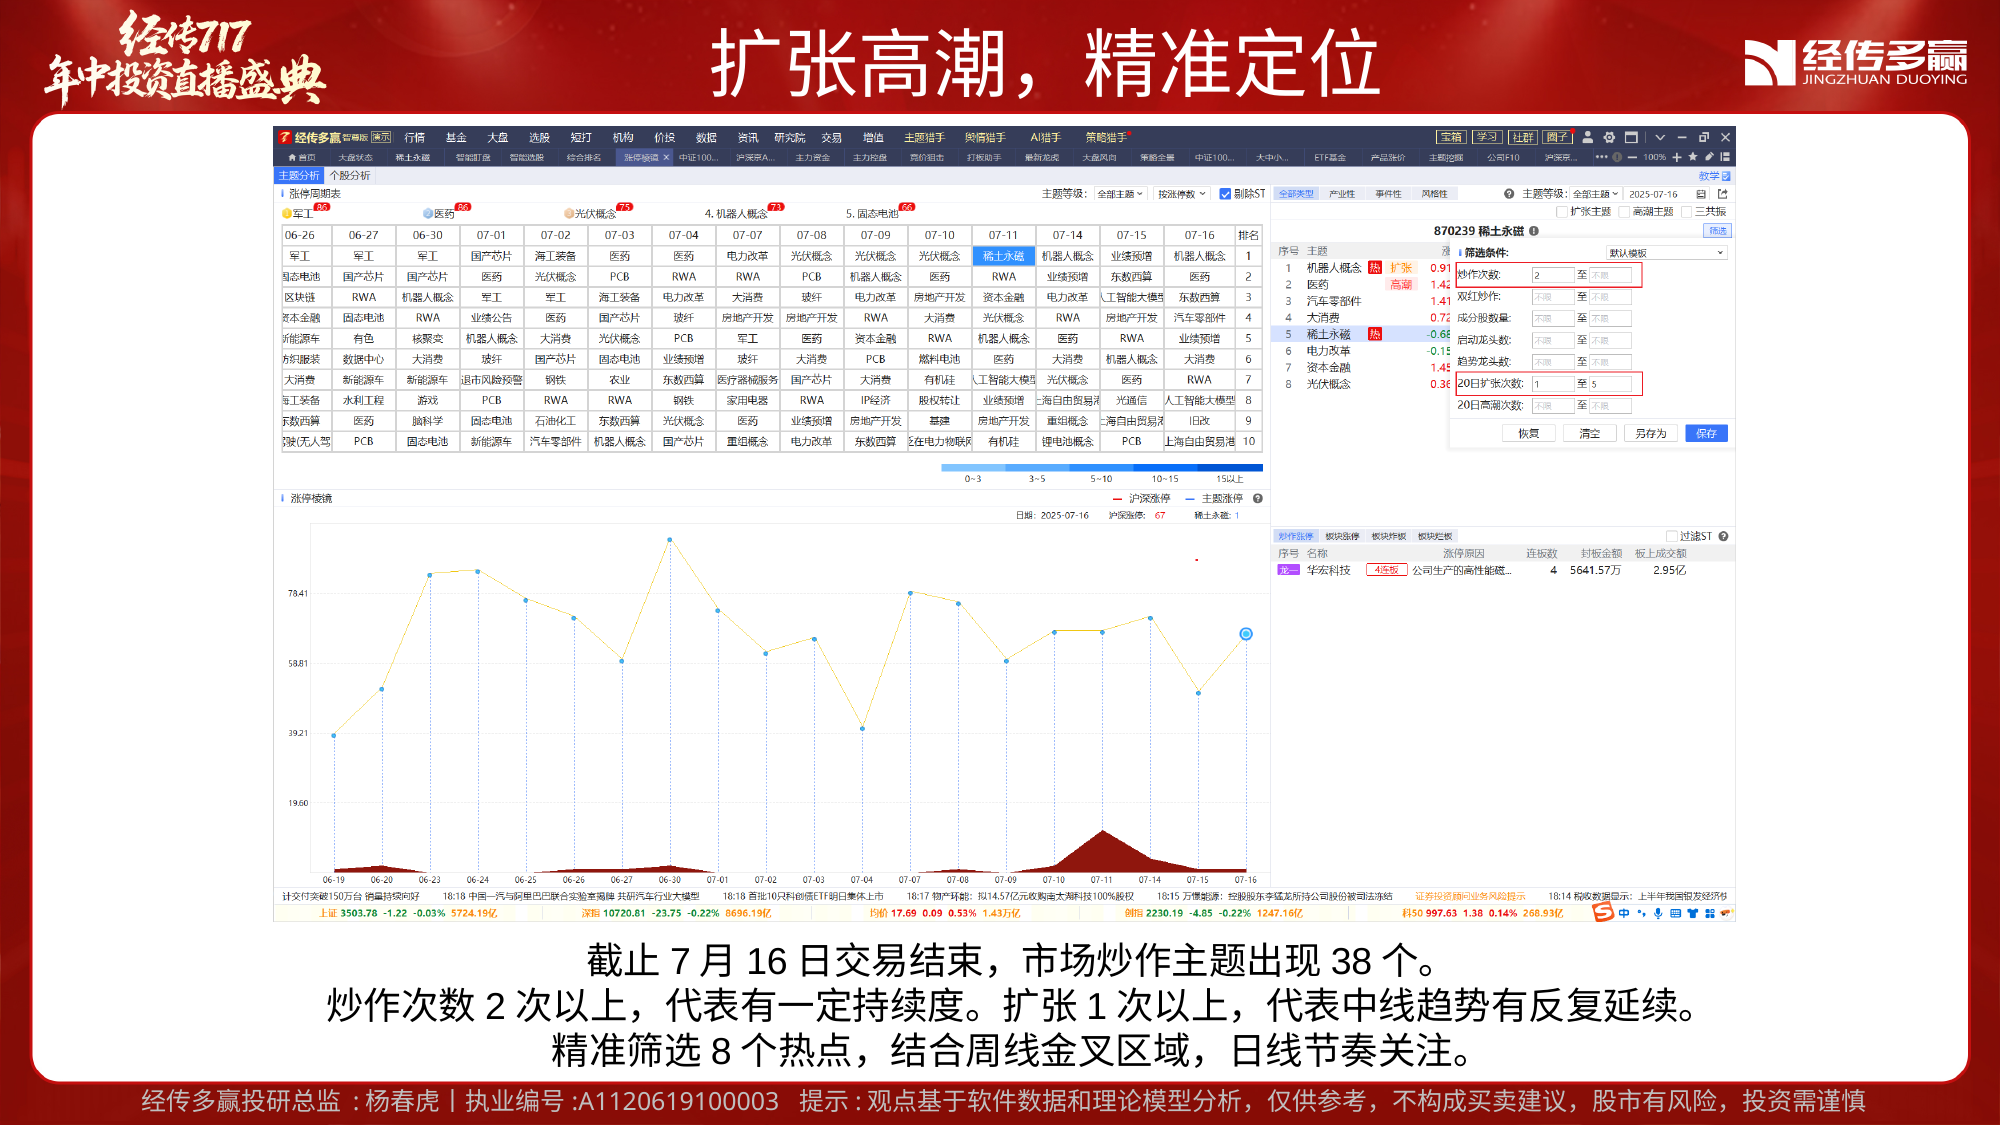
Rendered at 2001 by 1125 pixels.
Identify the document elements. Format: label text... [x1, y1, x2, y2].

text_box 截止7月16日交易结束，市场炒作主题出现38个。 炒作次数2次以上，代表有一定持续度。扩张1次以上，代表中线趋势有反复延续。 精准筛选8个热点，结合周线金叉区域，日线节奏关注。 [226, 929, 1816, 1080]
text_box 扩张高潮，精准定位 [554, 8, 1538, 119]
picture [0, 0, 2000, 1125]
text_box 经传多赢投研总监 :杨春虎丨执业编号:A1120619100003 提示:观点基于软件数据和理论模型分析，仅供参考，不构成买卖建议，股市有风险，投资需谨慎 [109, 1077, 1900, 1123]
